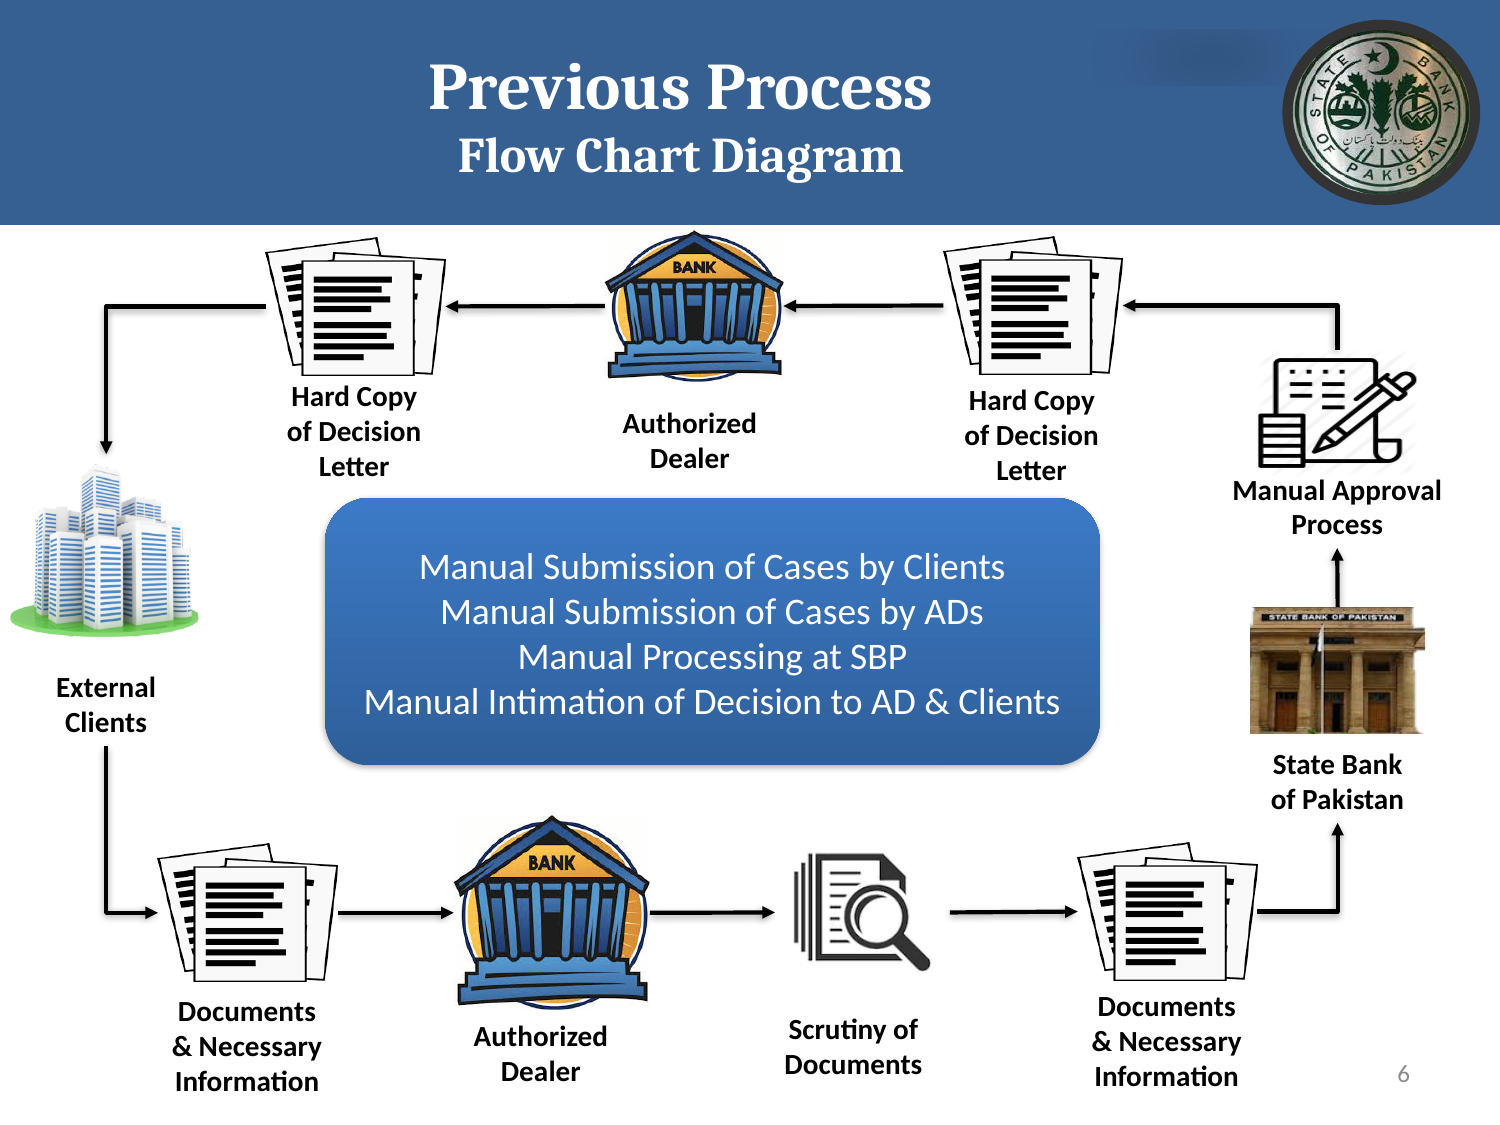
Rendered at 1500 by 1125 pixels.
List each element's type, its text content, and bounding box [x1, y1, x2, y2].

text_box Manual Submission of Cases by Clients Manual Submission of Cases by ADs Manual Processing at SBP Manual Intimation of Decision to AD & Clients [324, 497, 1100, 766]
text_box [602, 229, 944, 483]
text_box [262, 237, 606, 492]
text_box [649, 837, 951, 1089]
slide_number 6 [1262, 1042, 1425, 1103]
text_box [341, 815, 651, 1096]
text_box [105, 746, 338, 1107]
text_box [1249, 615, 1426, 912]
picture [0, 0, 1500, 226]
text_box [940, 236, 1338, 496]
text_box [0, 453, 223, 748]
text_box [1212, 349, 1463, 608]
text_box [105, 306, 267, 455]
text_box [949, 842, 1258, 1102]
